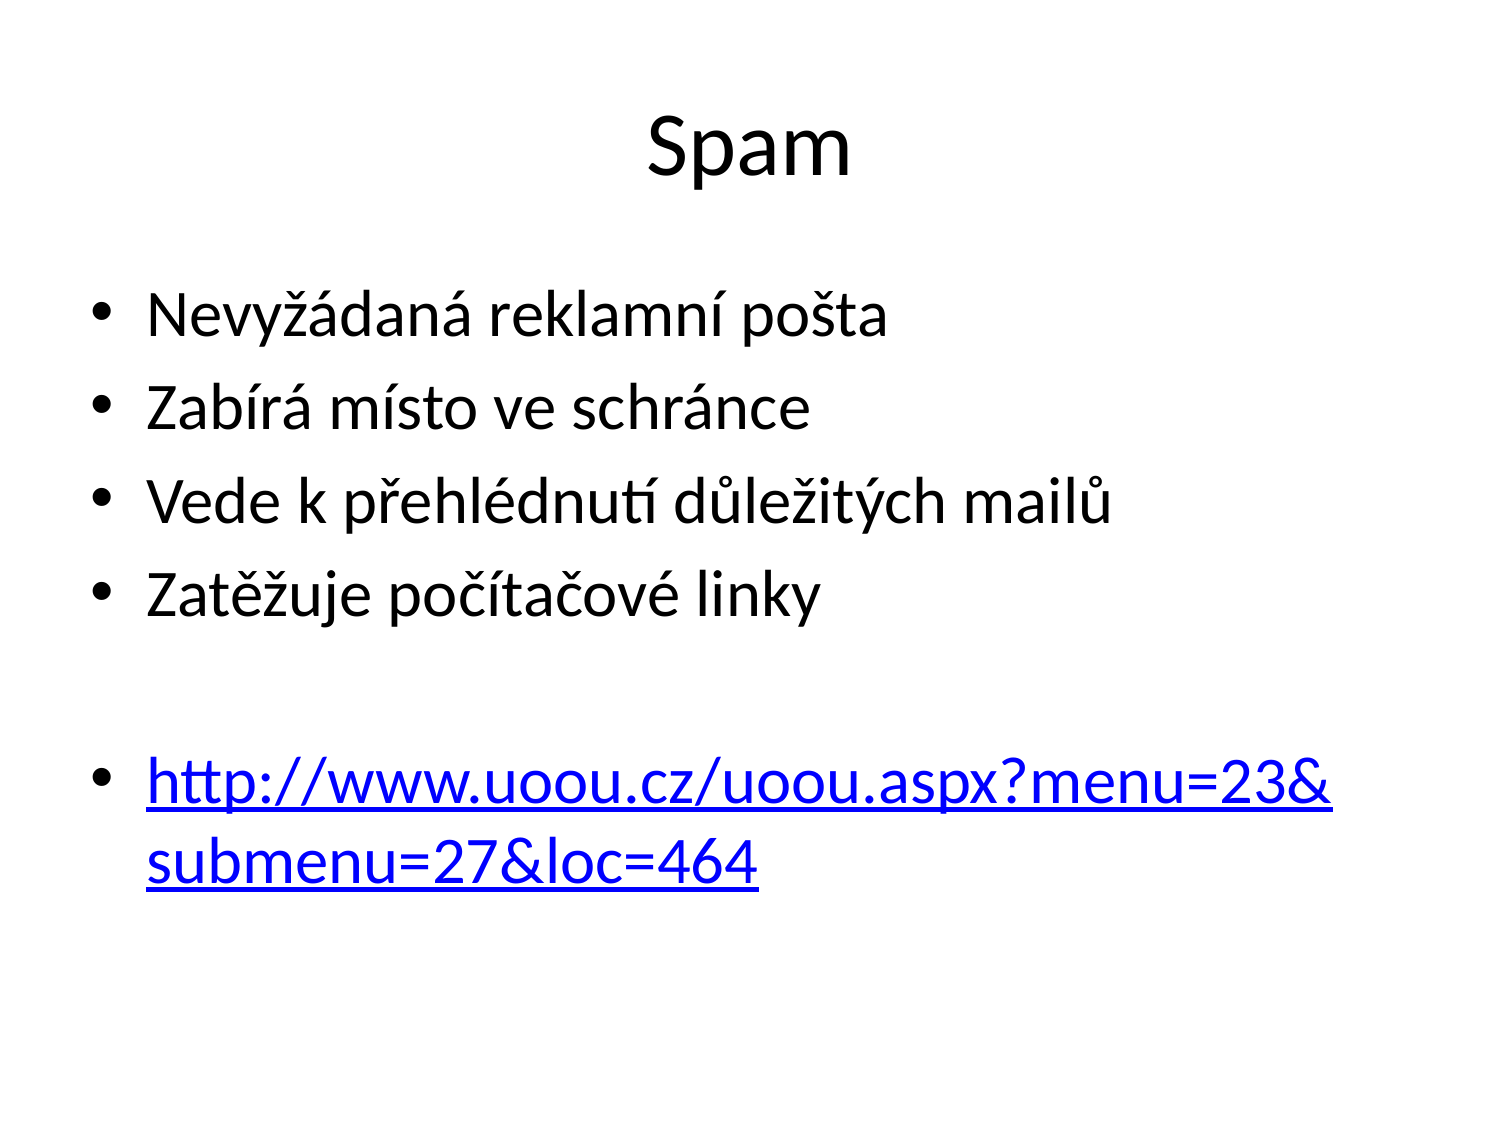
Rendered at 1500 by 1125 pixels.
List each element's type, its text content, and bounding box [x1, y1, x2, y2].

list Nevyžádaná reklamní pošta Zabírá místo ve schránce Vede k přehlédnutí důležitých mailů Zatěžuje počítačové linky http://www.uoou.cz/uoou.aspx?menu=23&submenu=27&loc=464 [75, 262, 1425, 1005]
title Spam [75, 45, 1425, 233]
